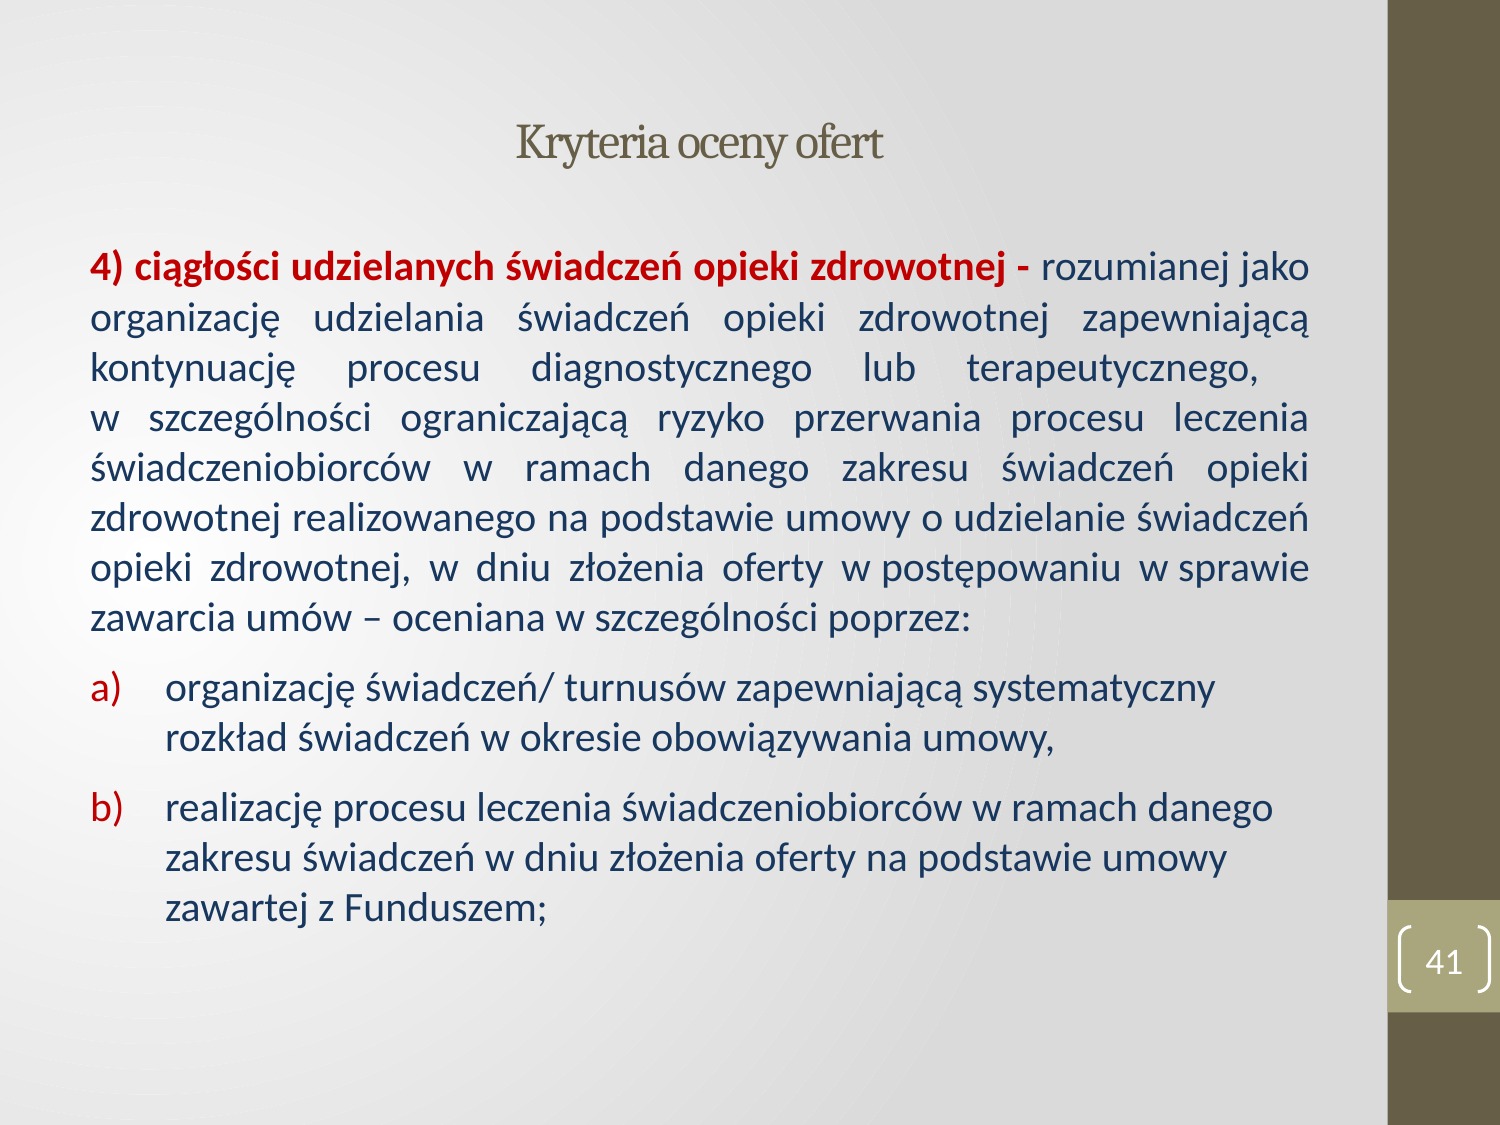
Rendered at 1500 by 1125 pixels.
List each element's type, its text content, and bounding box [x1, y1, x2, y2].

title Kryteria oceny ofert [75, 45, 1325, 231]
list 4) ciągłości udzielanych świadczeń opieki zdrowotnej - rozumianej jako organizację udzielania świadczeń opieki zdrowotnej zapewniającą kontynuację procesu diagnostycznego lub terapeutycznego, w szczególności ograniczającą ryzyko przerwania procesu leczenia świadczeniobiorców w ramach danego zakresu świadczeń opieki zdrowotnej realizowanego na podstawie umowy o udzielanie świadczeń opieki zdrowotnej, w dniu złożenia oferty w postępowaniu w sprawie zawarcia umów – oceniana w szczególności poprzez: organizację świadczeń/ turnusów zapewniającą systematyczny rozkład świadczeń w okresie obowiązywania umowy, realizację procesu leczenia świadczeniobiorców w ramach danego zakresu świadczeń w dniu złożenia oferty na podstawie umowy zawartej z Funduszem; [75, 231, 1325, 1050]
slide_number 41 [1397, 925, 1492, 994]
